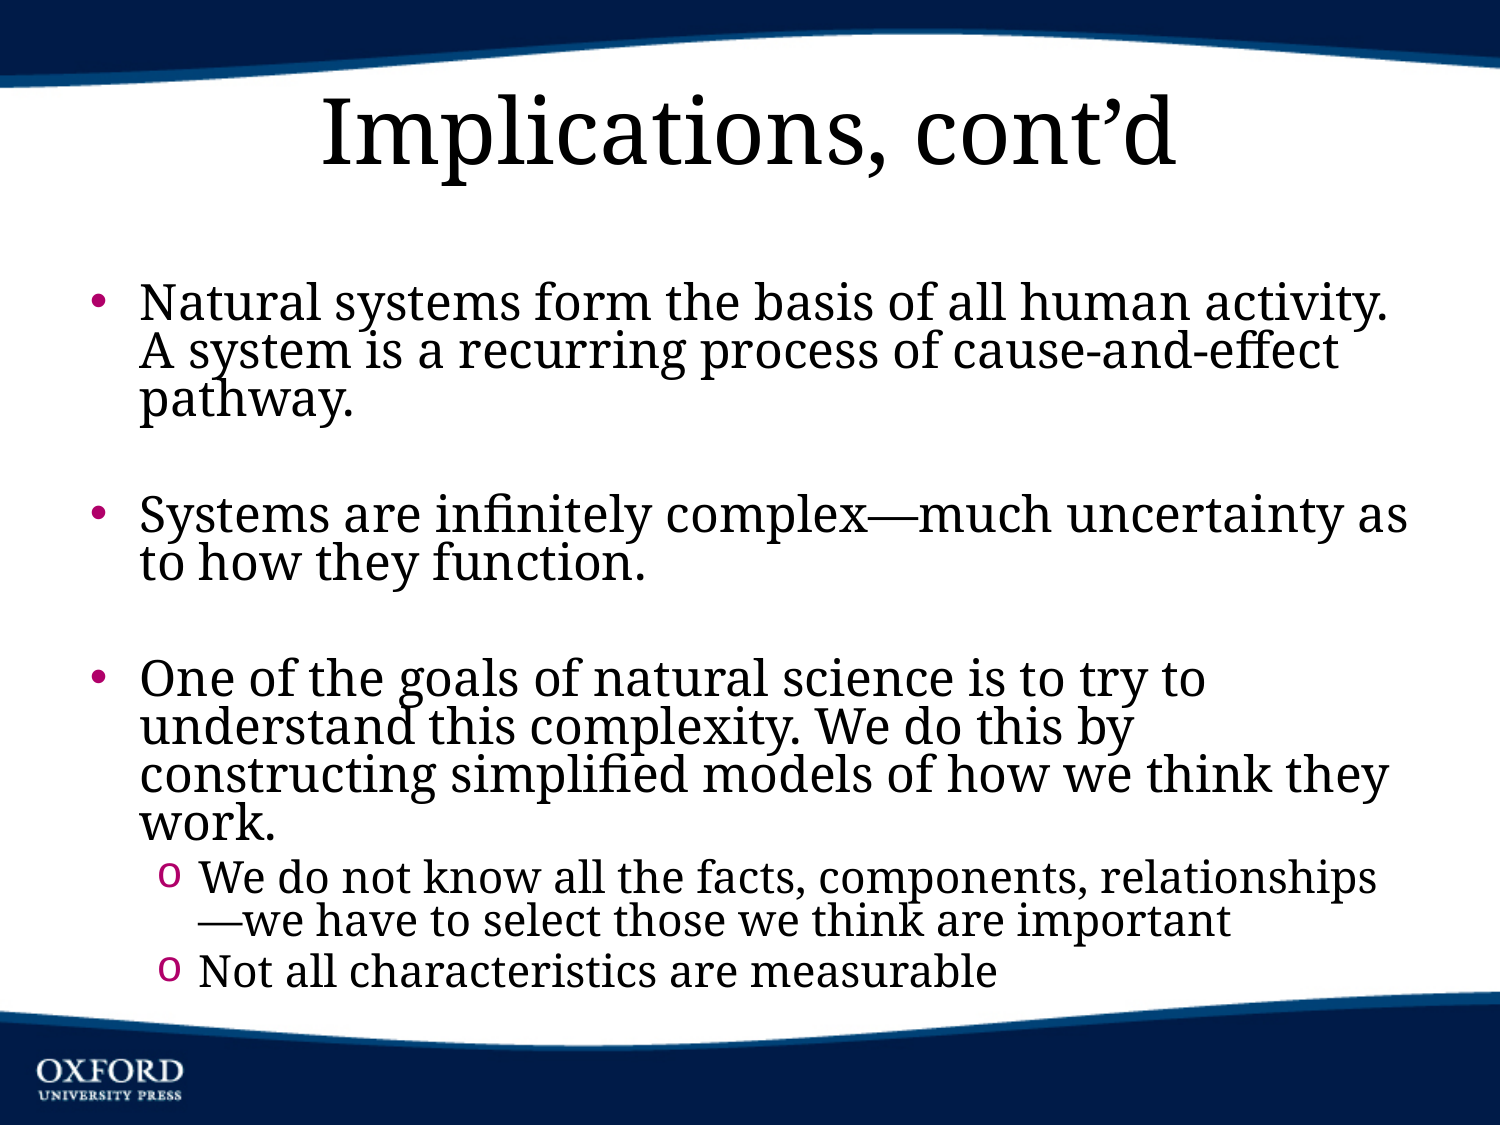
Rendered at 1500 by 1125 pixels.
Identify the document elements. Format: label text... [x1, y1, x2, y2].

picture [0, 0, 1500, 1125]
list Natural systems form the basis of all human activity. A system is a recurring process of cause-and-effect pathway. Systems are infinitely complex—much uncertainty as to how they function. One of the goals of natural science is to try to understand this complexity. We do this by constructing simplified models of how we think they work. We do not know all the facts, components, relationships—we have to select those we think are important Not all characteristics are measurable [75, 275, 1425, 1018]
title Implications, cont’d [75, 65, 1425, 253]
